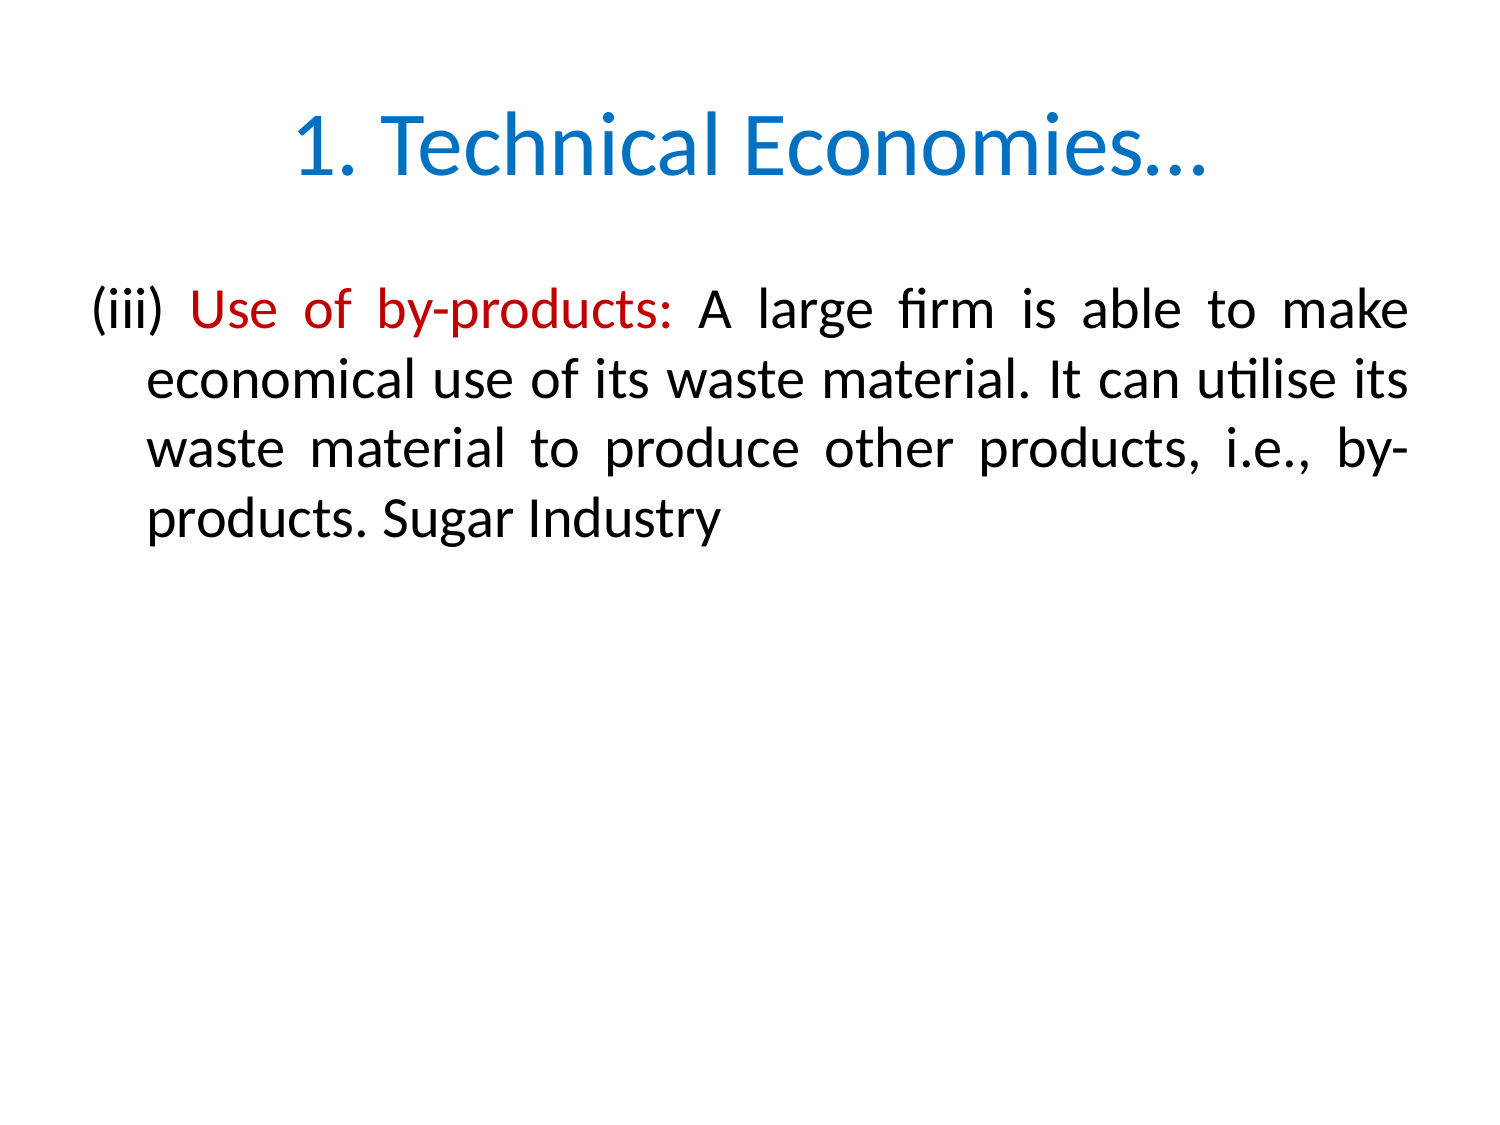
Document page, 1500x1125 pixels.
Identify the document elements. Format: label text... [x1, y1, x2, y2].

list (iii) Use of by-products: A large firm is able to make economical use of its waste material. It can utilise its waste material to produce other products, i.e., by-products. Sugar Industry [75, 262, 1425, 1005]
title 1. Technical Economies… [75, 45, 1425, 233]
